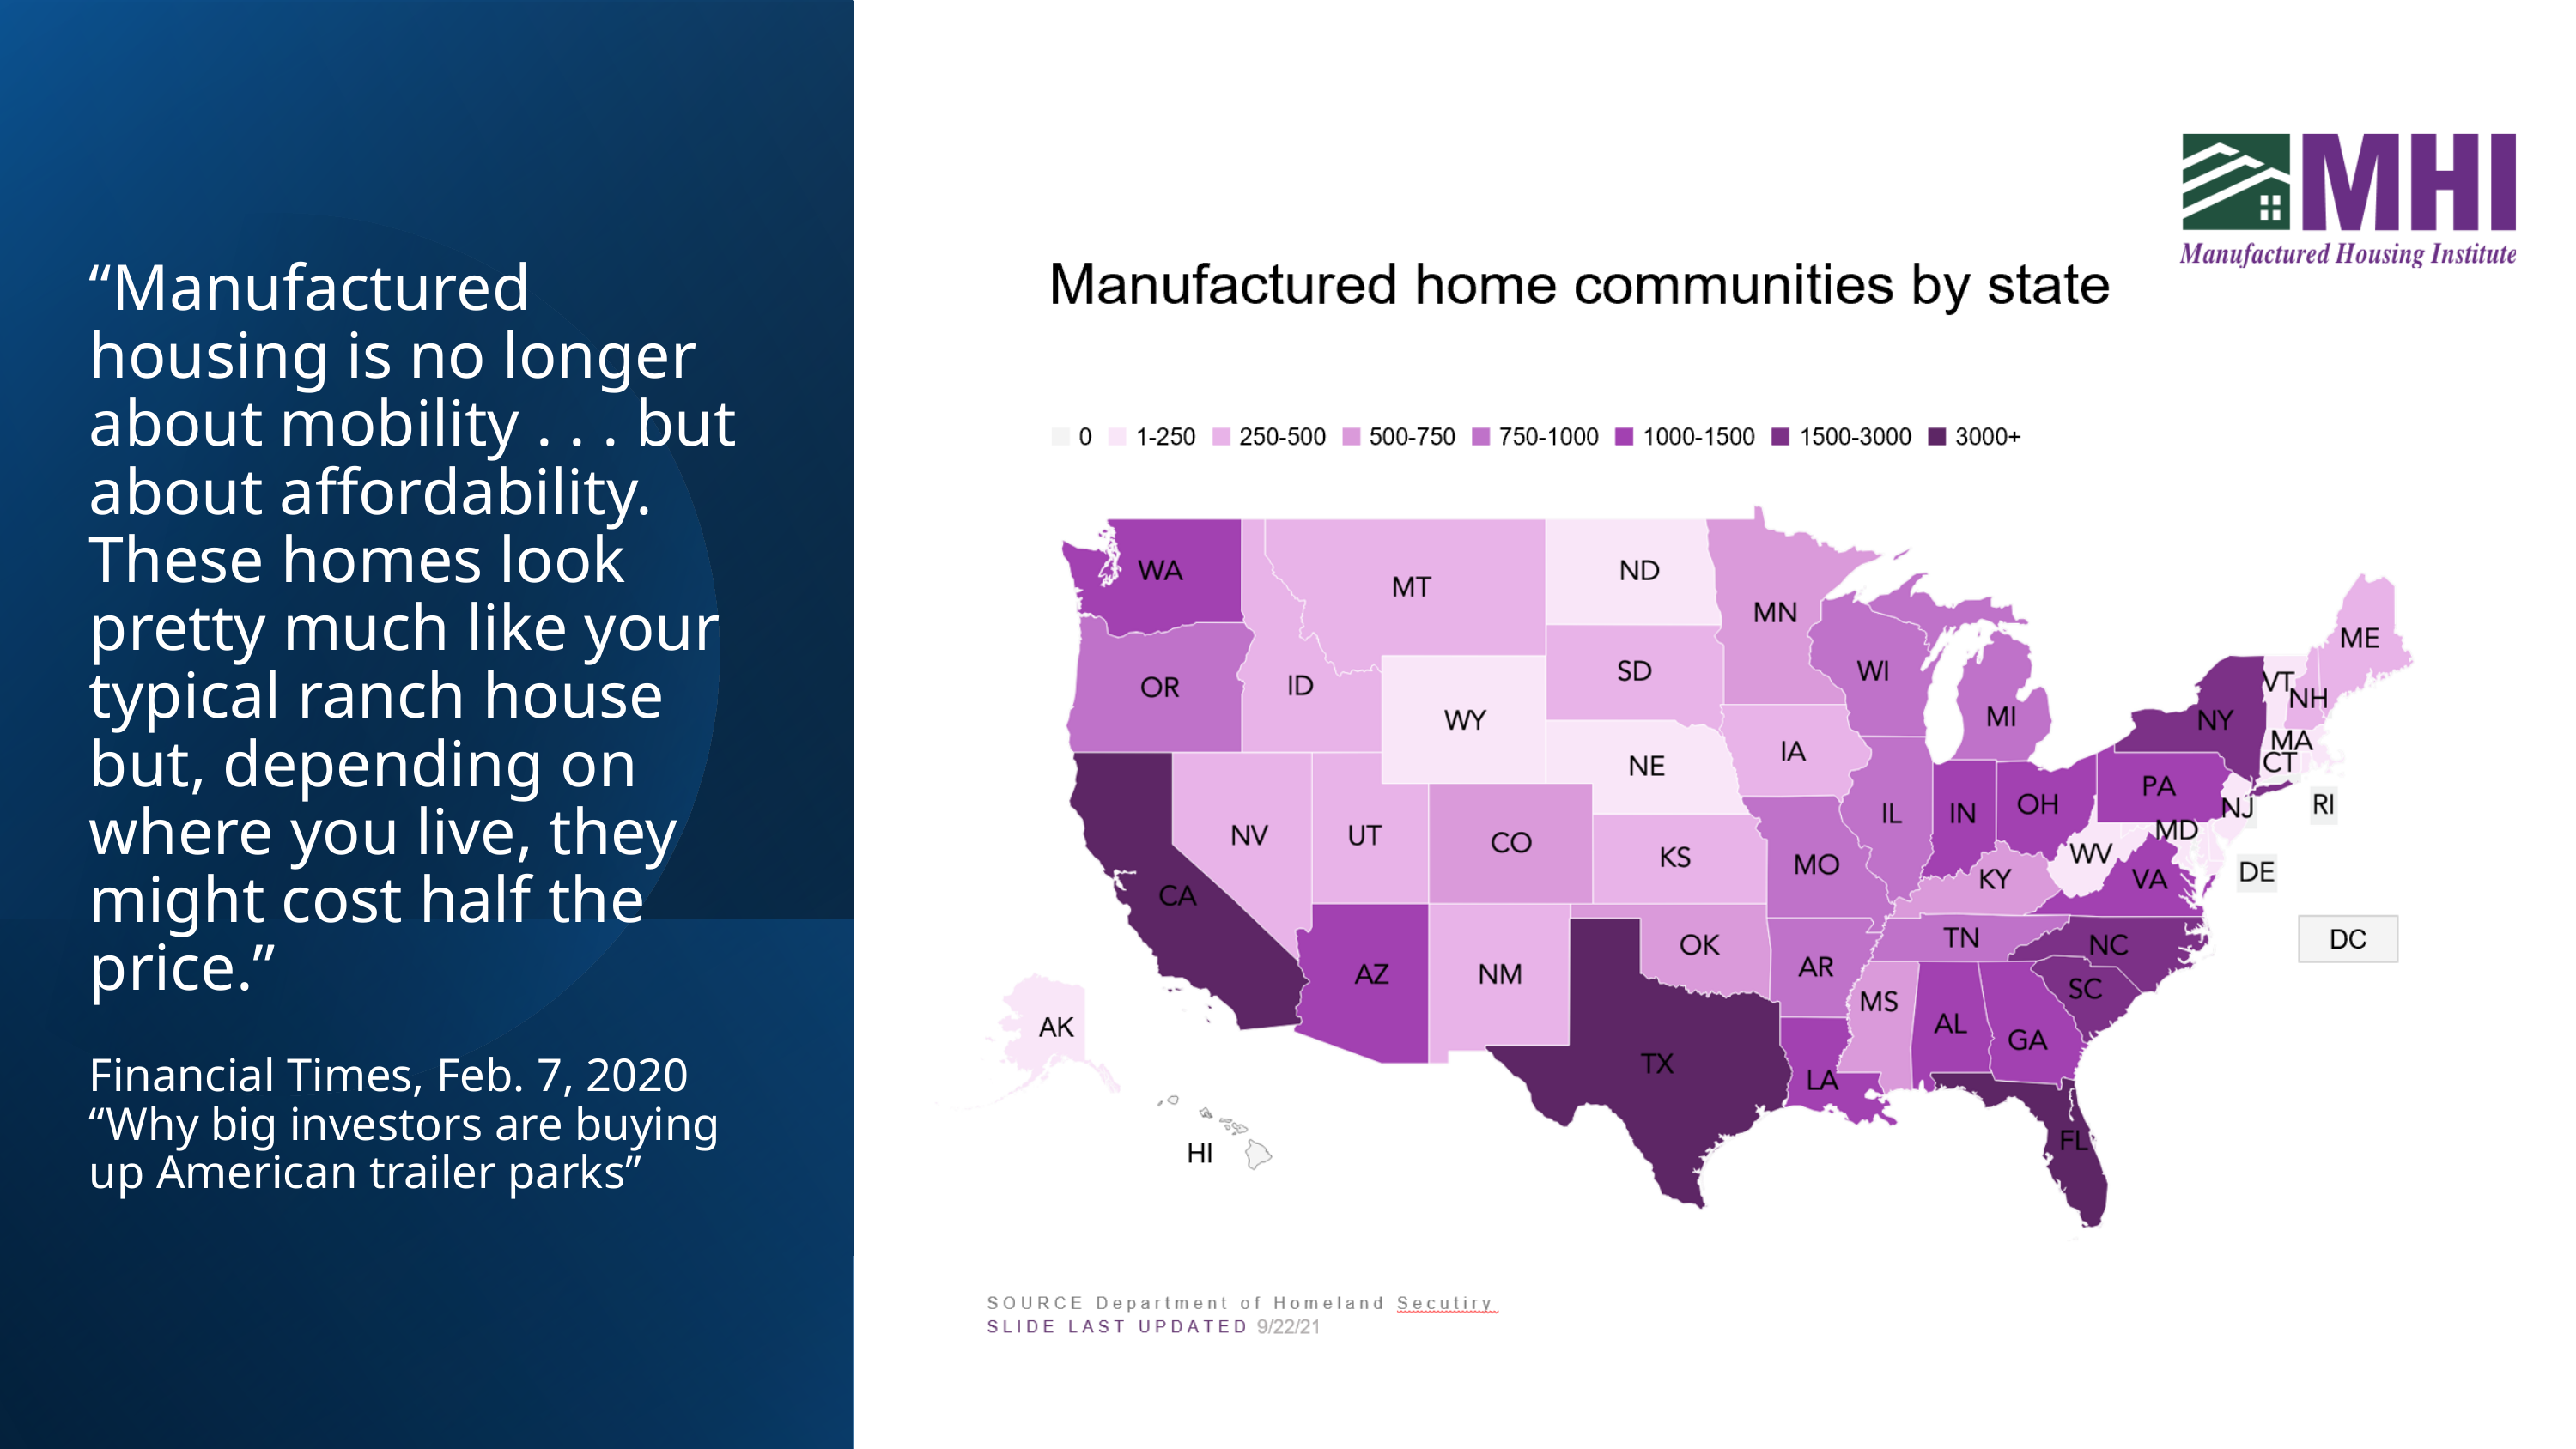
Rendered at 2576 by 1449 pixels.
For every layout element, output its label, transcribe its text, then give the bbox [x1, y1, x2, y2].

text_box [854, 0, 2576, 1449]
title “Manufactured housing is no longer about mobility . . . but about affordability. These homes look pretty much like your typical ranch house but, depending on where you live, they might cost half the price.” Financial Times, Feb. 7, 2020 “Why big investors are buying up American trailer parks” [76, 239, 777, 1205]
text_box [0, 0, 854, 1449]
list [900, 107, 2537, 1357]
